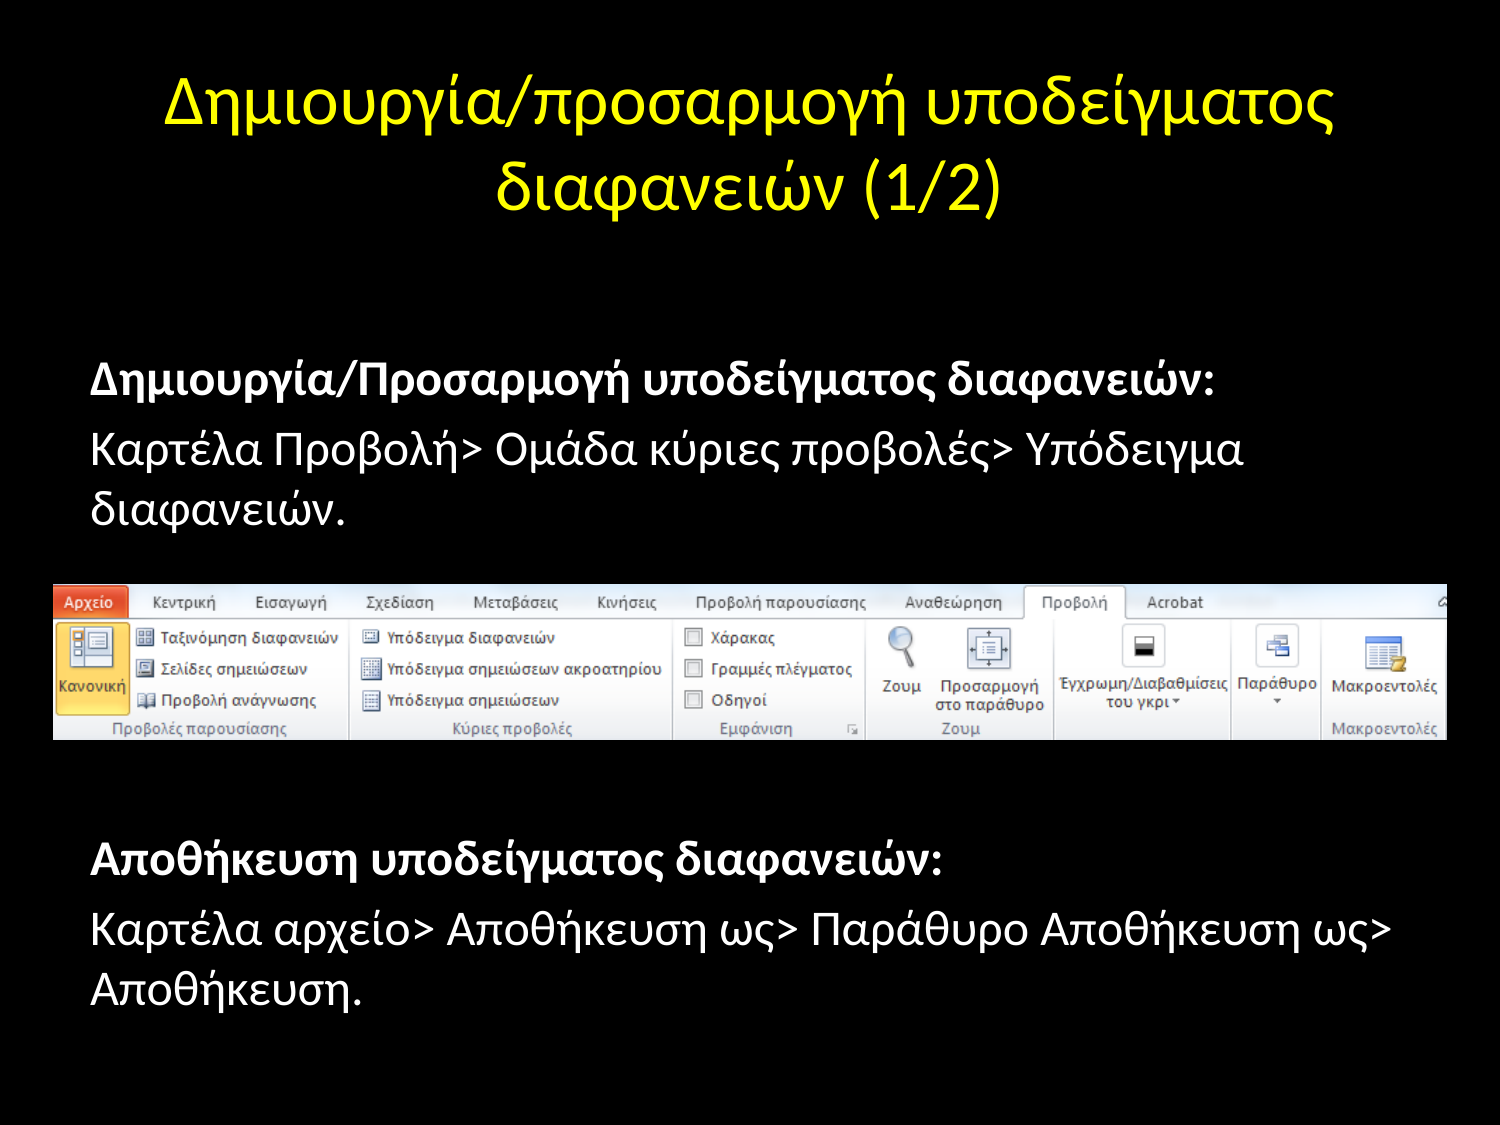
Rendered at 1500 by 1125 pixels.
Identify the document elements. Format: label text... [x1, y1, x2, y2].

picture [52, 584, 1448, 740]
title Δημιουργία/προσαρμογή υποδείγματος διαφανειών (1/2) [75, 45, 1425, 233]
list Δημιουργία/Προσαρμογή υποδείγματος διαφανειών: Καρτέλα Προβολή> Ομάδα κύριες προβολές> Υπόδειγμα διαφανειών. Αποθήκευση υποδείγματος διαφανειών: Καρτέλα αρχείο> Αποθήκευση ως> Παράθυρο Αποθήκευση ως> Αποθήκευση. [75, 338, 1500, 1035]
